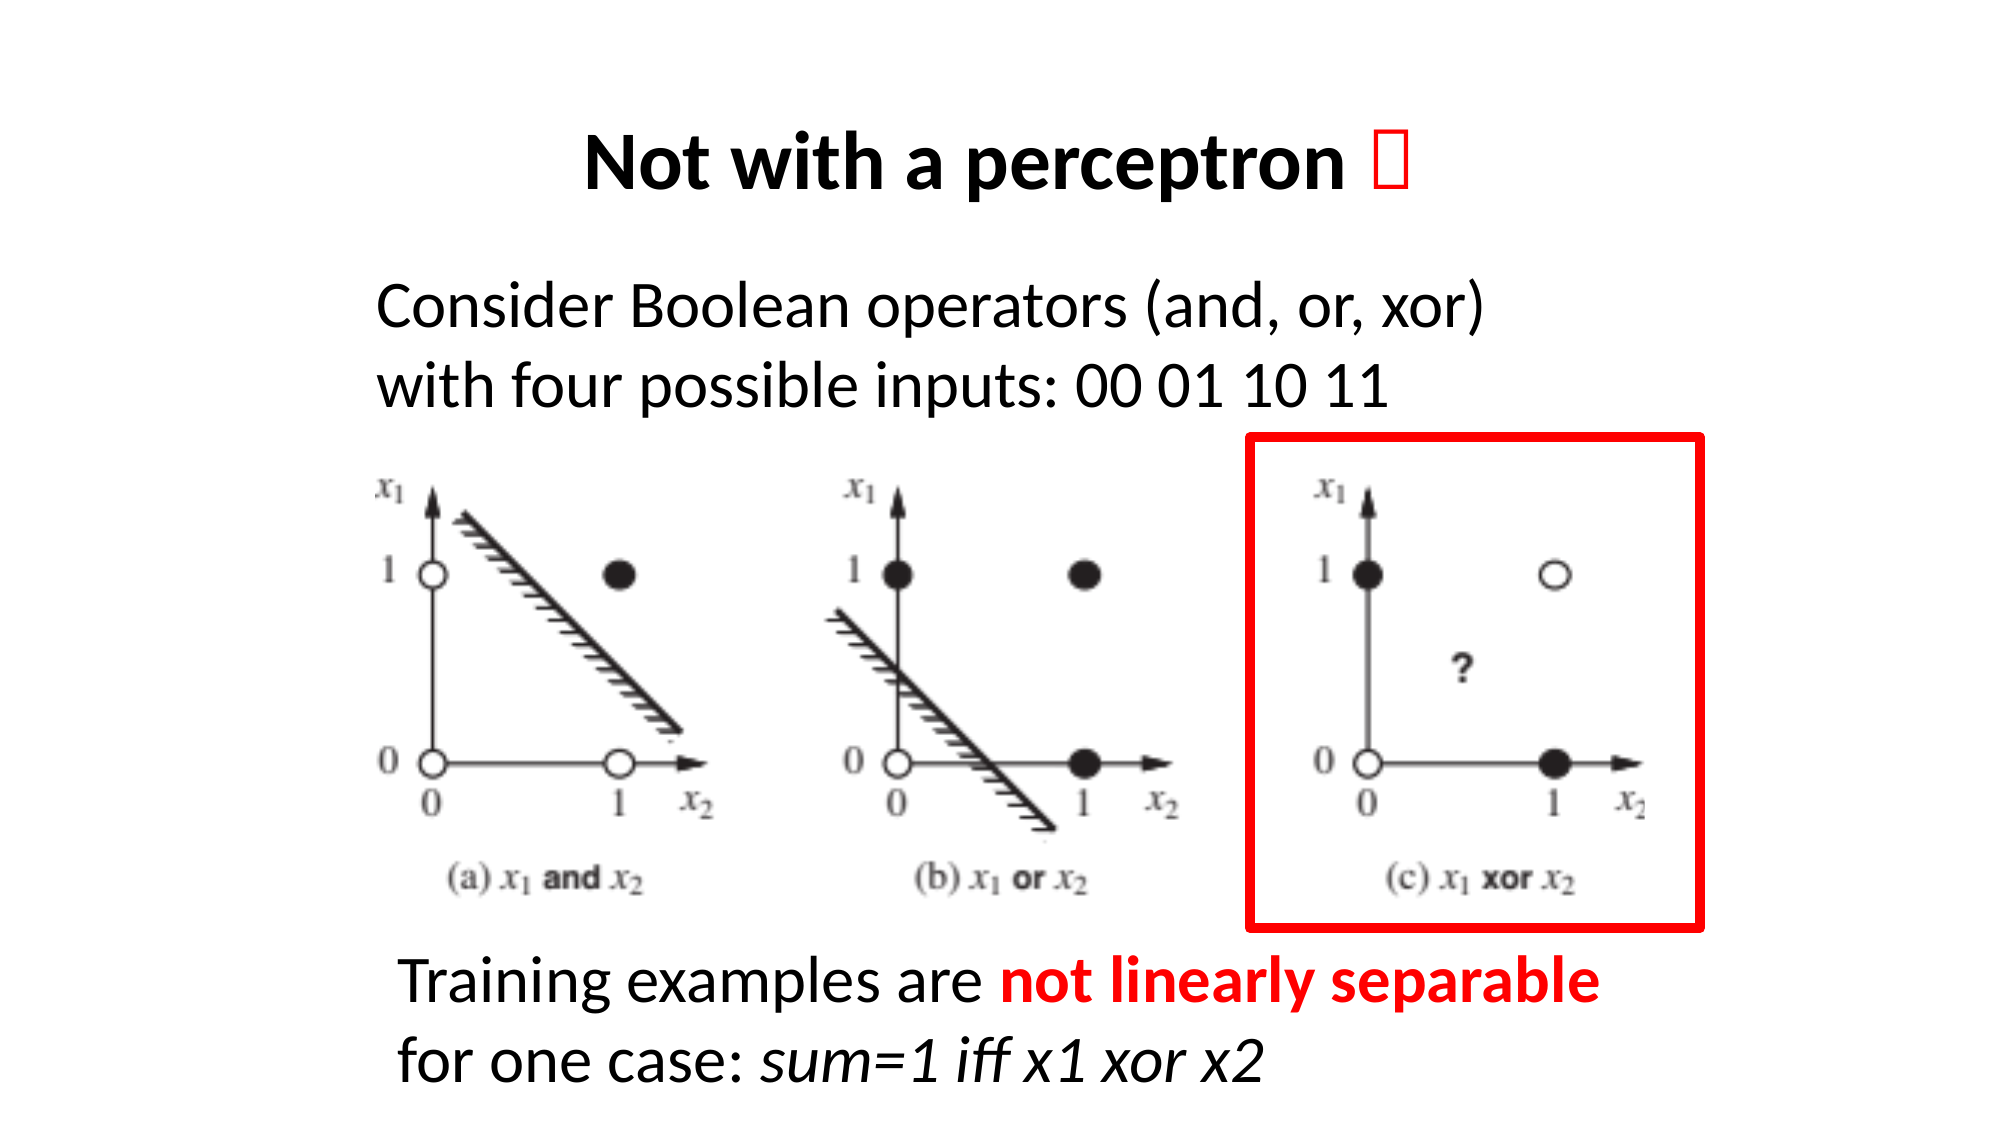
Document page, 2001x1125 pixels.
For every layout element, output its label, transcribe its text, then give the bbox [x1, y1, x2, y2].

picture [374, 462, 1645, 909]
list Consider Boolean operators (and, or, xor) with four possible inputs: 00 01 10 11 [361, 252, 1624, 416]
text_box [1249, 437, 1700, 929]
title Not with a perceptron  [362, 62, 1638, 250]
text_box Training examples are not linearly separable for one case: sum=1 iff x1 xor x2 [382, 928, 1645, 1091]
